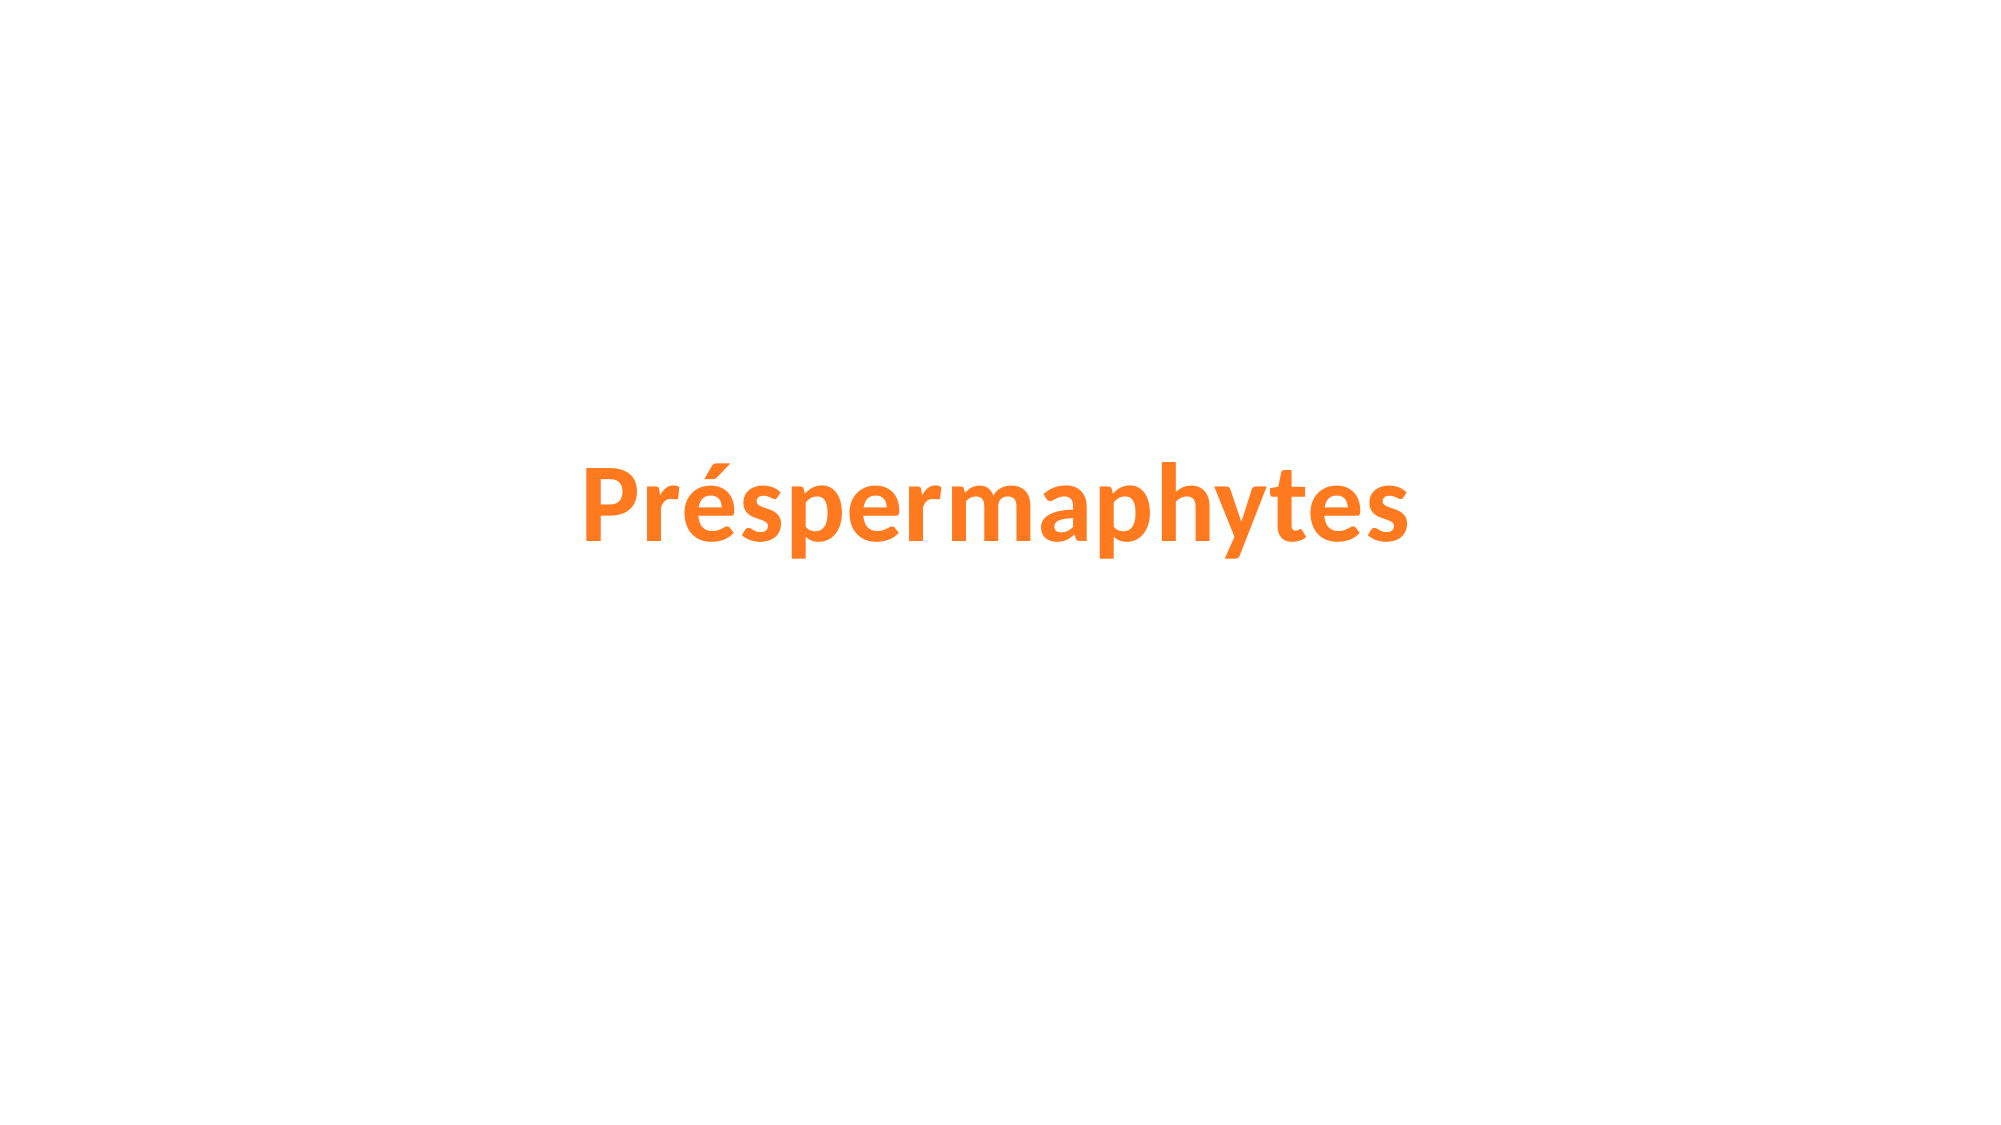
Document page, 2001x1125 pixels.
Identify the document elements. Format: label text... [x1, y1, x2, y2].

text_box Préspermaphytes [460, 421, 1532, 572]
